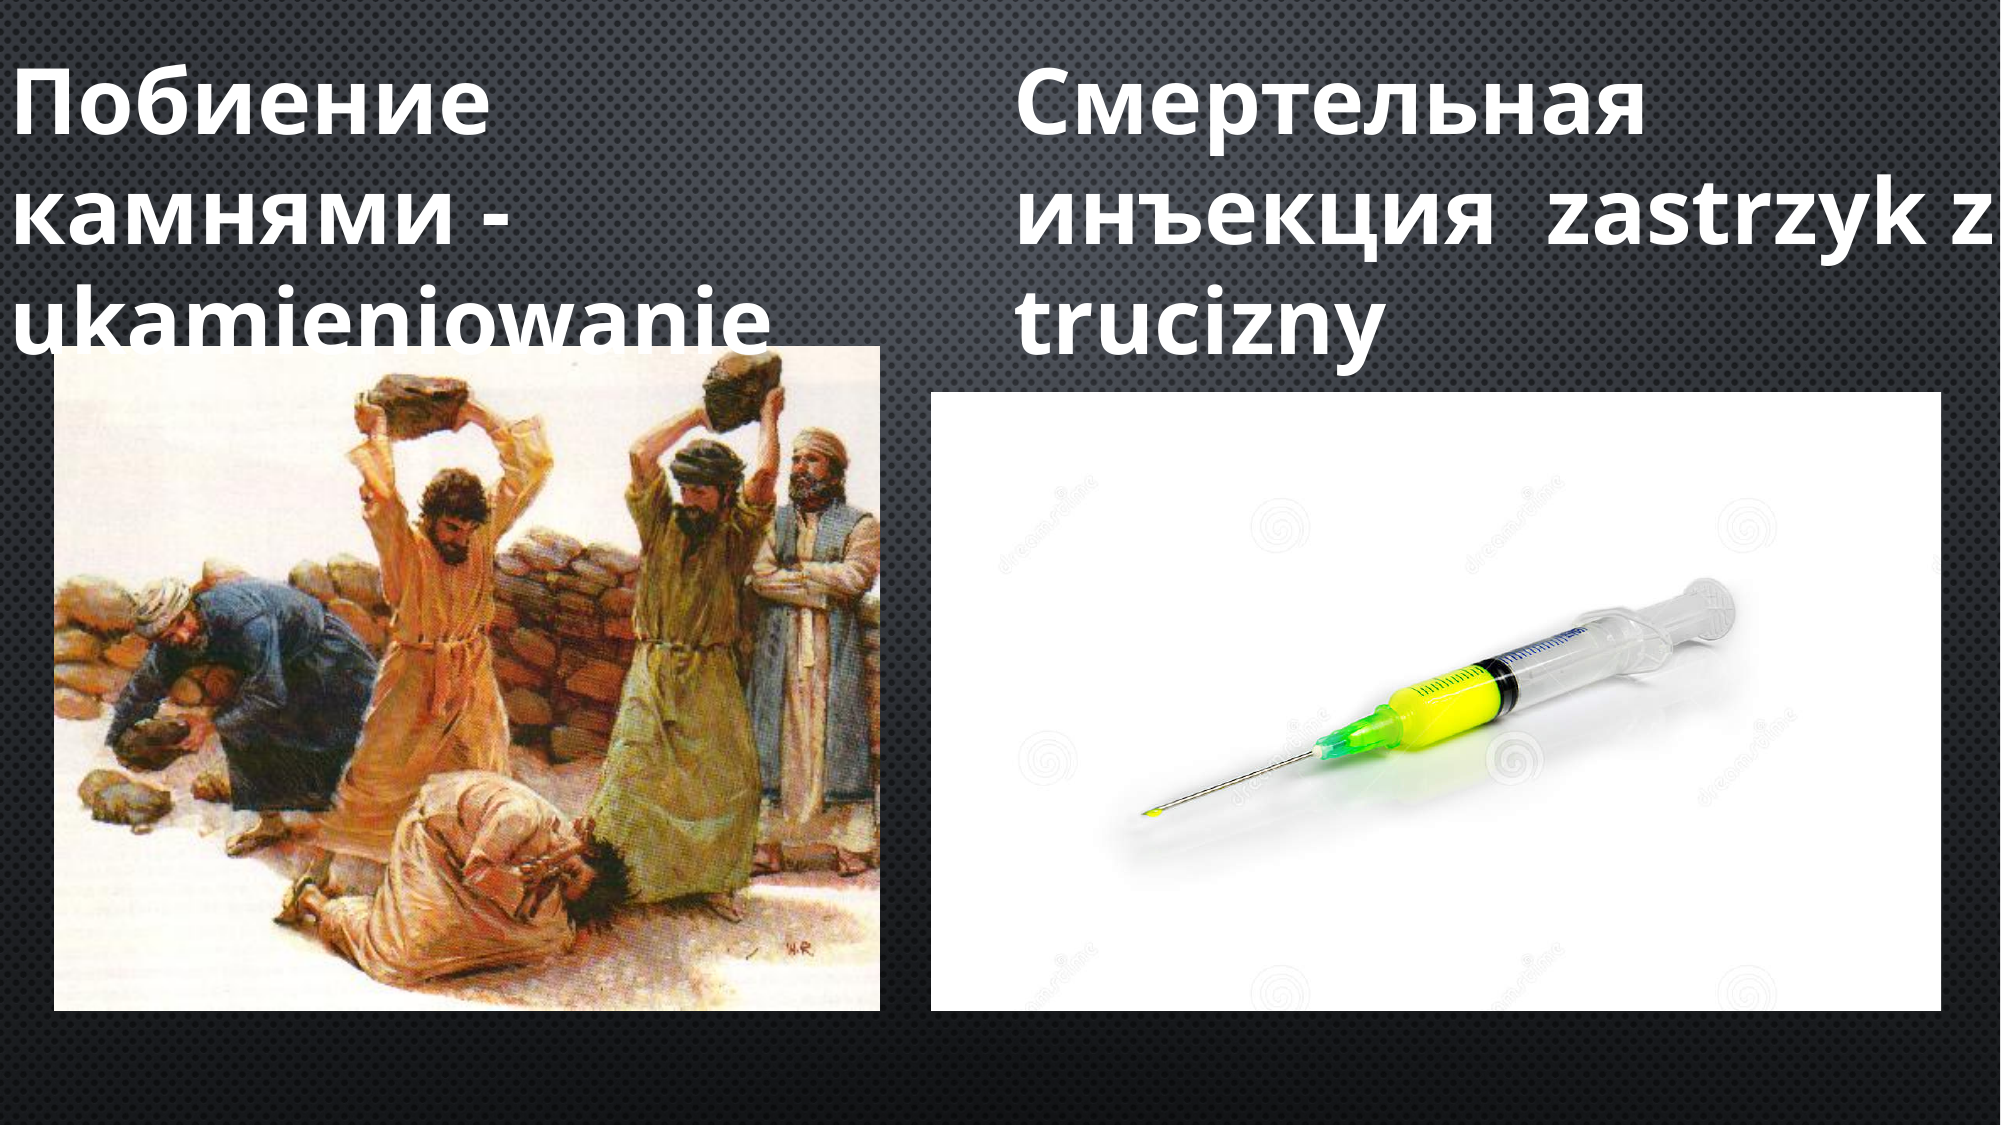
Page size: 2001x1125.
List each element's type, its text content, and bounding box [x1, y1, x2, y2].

text_box Побиение камнями - ukamieniowanie [0, 35, 976, 425]
picture [930, 392, 1942, 1012]
text_box Смертельная инъекция zastrzyk z trucizny [998, 35, 2000, 490]
picture [54, 346, 880, 1012]
